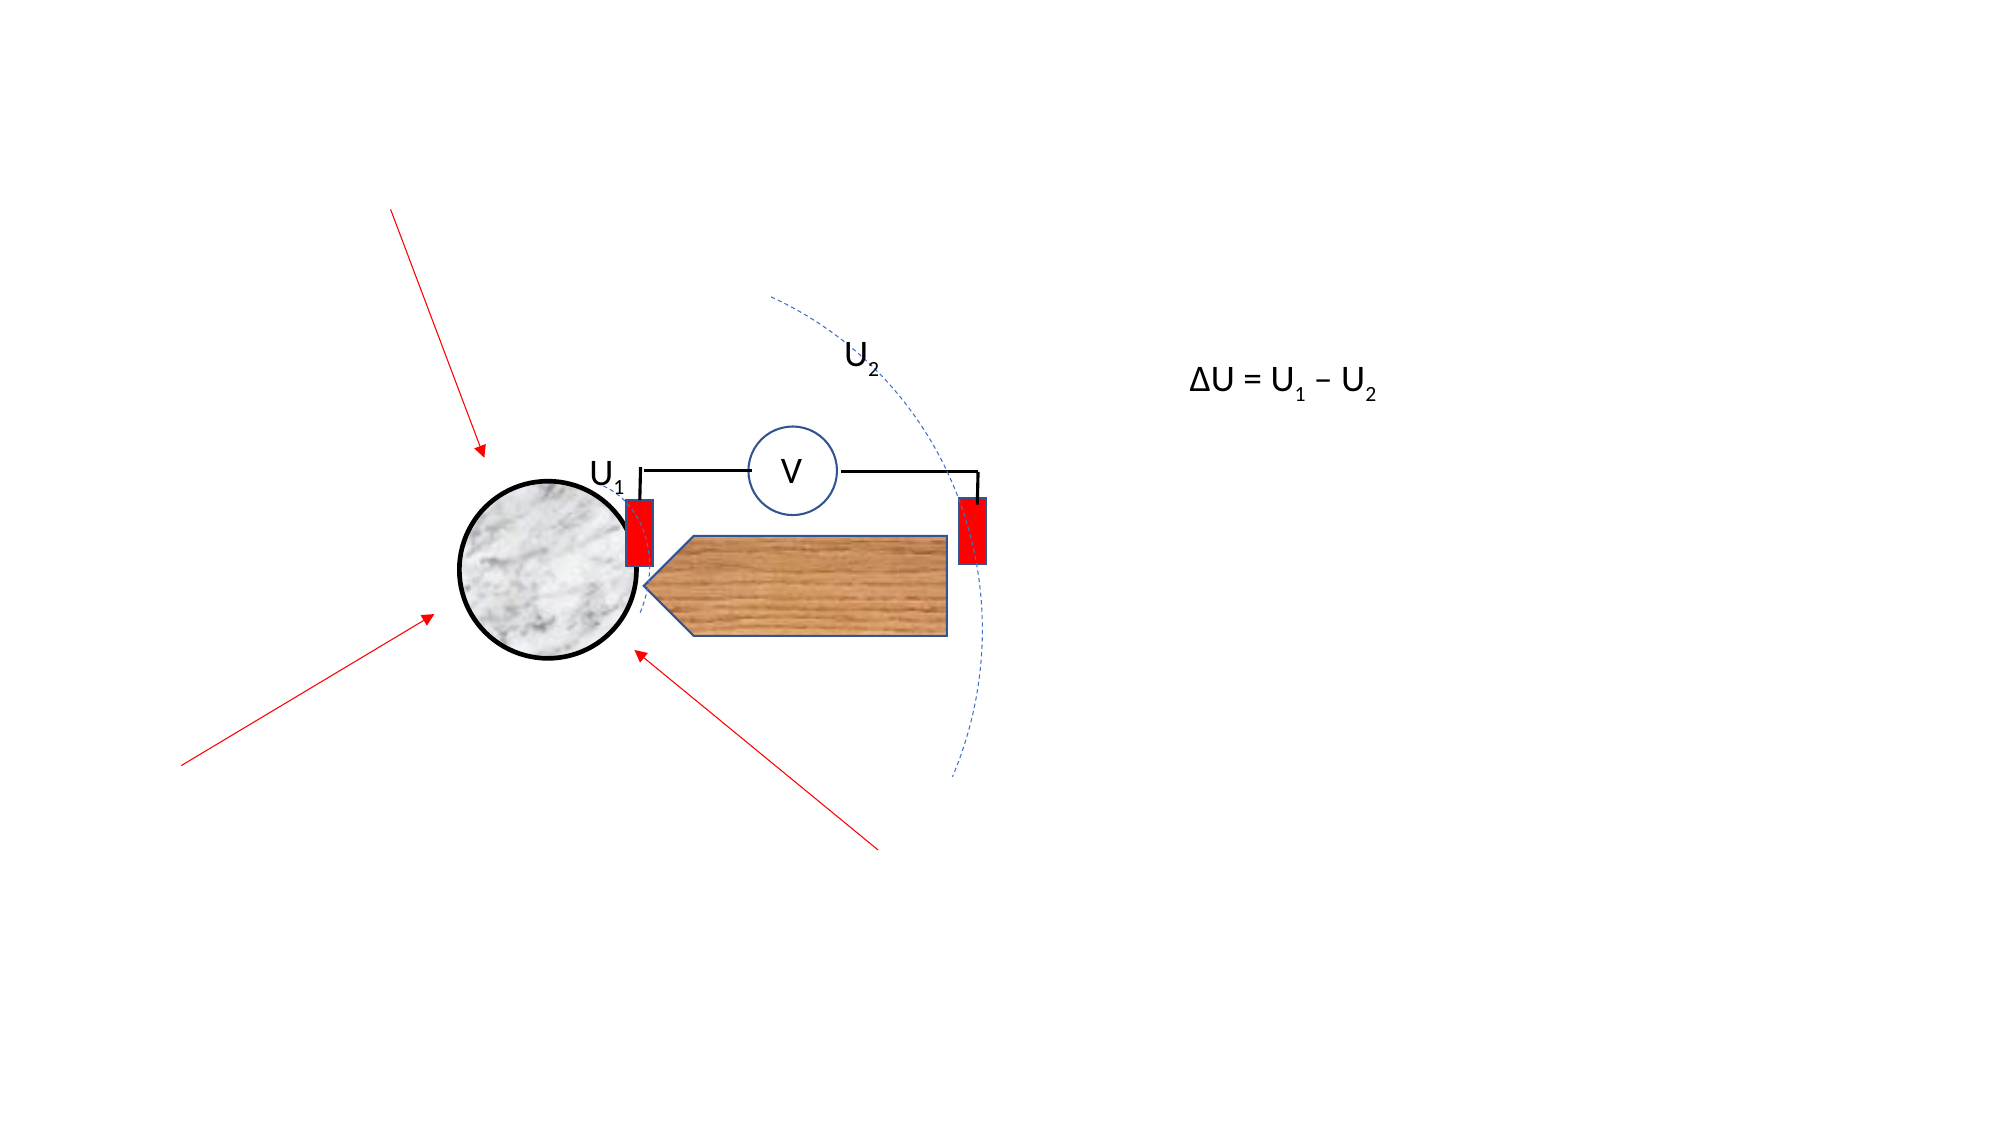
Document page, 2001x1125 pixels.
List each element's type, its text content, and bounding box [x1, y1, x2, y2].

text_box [181, 613, 435, 766]
text_box [959, 497, 987, 565]
text_box [560, 507, 651, 614]
text_box [616, 296, 983, 777]
text_box U2 [829, 321, 895, 388]
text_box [390, 209, 485, 458]
text_box [631, 499, 654, 559]
text_box ∆U = U1 – U2 [1174, 346, 1392, 413]
text_box U1 [574, 440, 640, 507]
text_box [634, 649, 879, 851]
text_box [458, 480, 627, 660]
